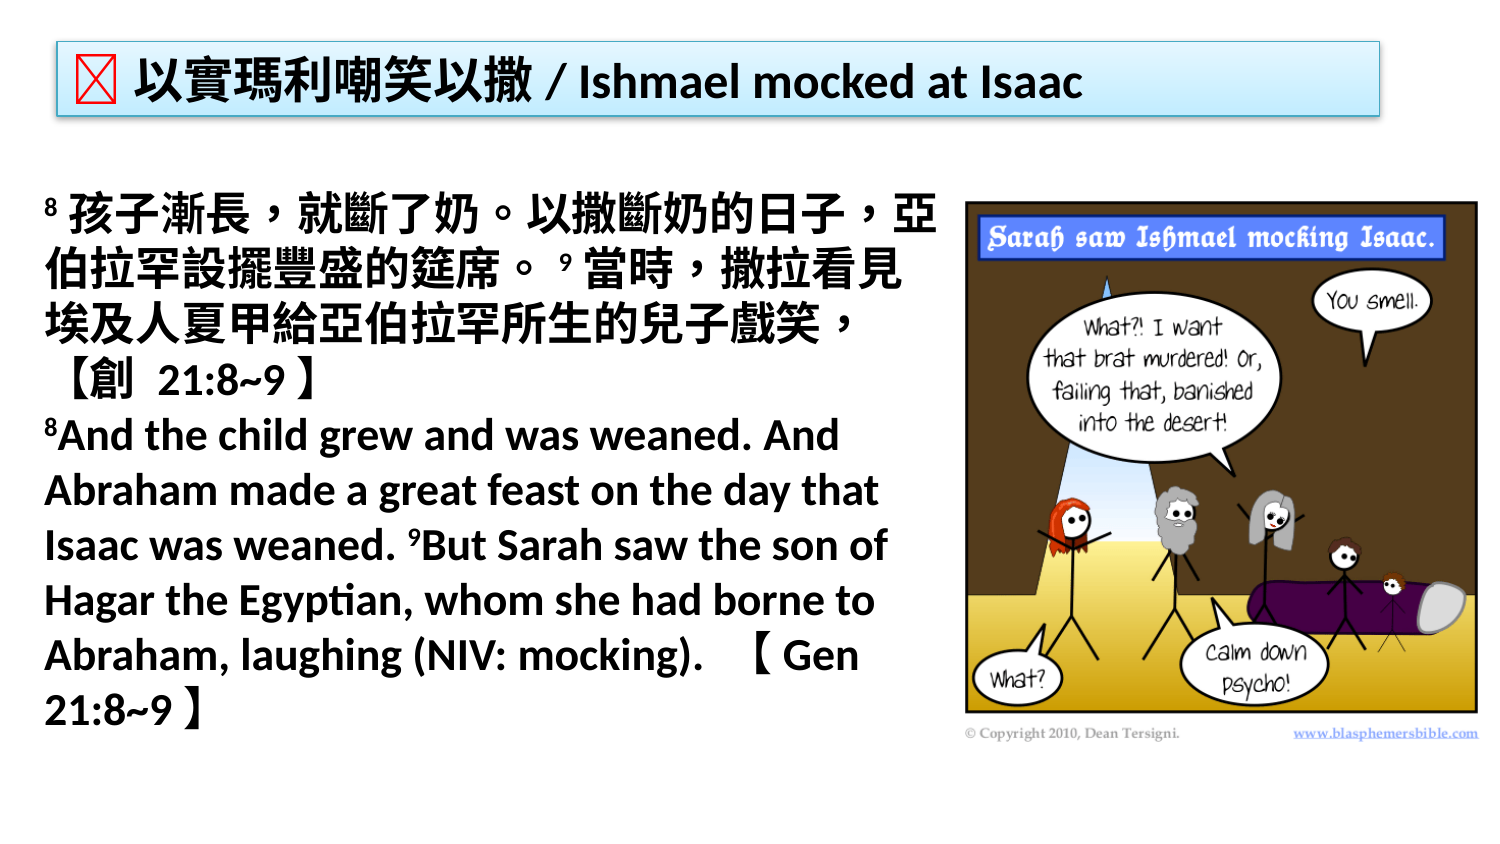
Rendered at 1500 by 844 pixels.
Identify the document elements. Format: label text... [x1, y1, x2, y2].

text_box 以實瑪利嘲笑以撒/ Ishmael mocked at Isaac [56, 41, 1380, 117]
text_box 8孩子漸長，就斷了奶。以撒斷奶的日子，亞伯拉罕設擺豐盛的筵席。9當時，撒拉看見埃及人夏甲給亞伯拉罕所生的兒子戲笑， 【創 21:8~9】 8And the child grew and was weaned. And Abraham made a great feast on the day that Isaac was weaned. 9But Sarah saw the son of Hagar the Egyptian, whom she had borne to Abraham, laughing (NIV: mocking). 【Gen 21:8~9】 [29, 177, 957, 742]
picture [956, 188, 1486, 749]
